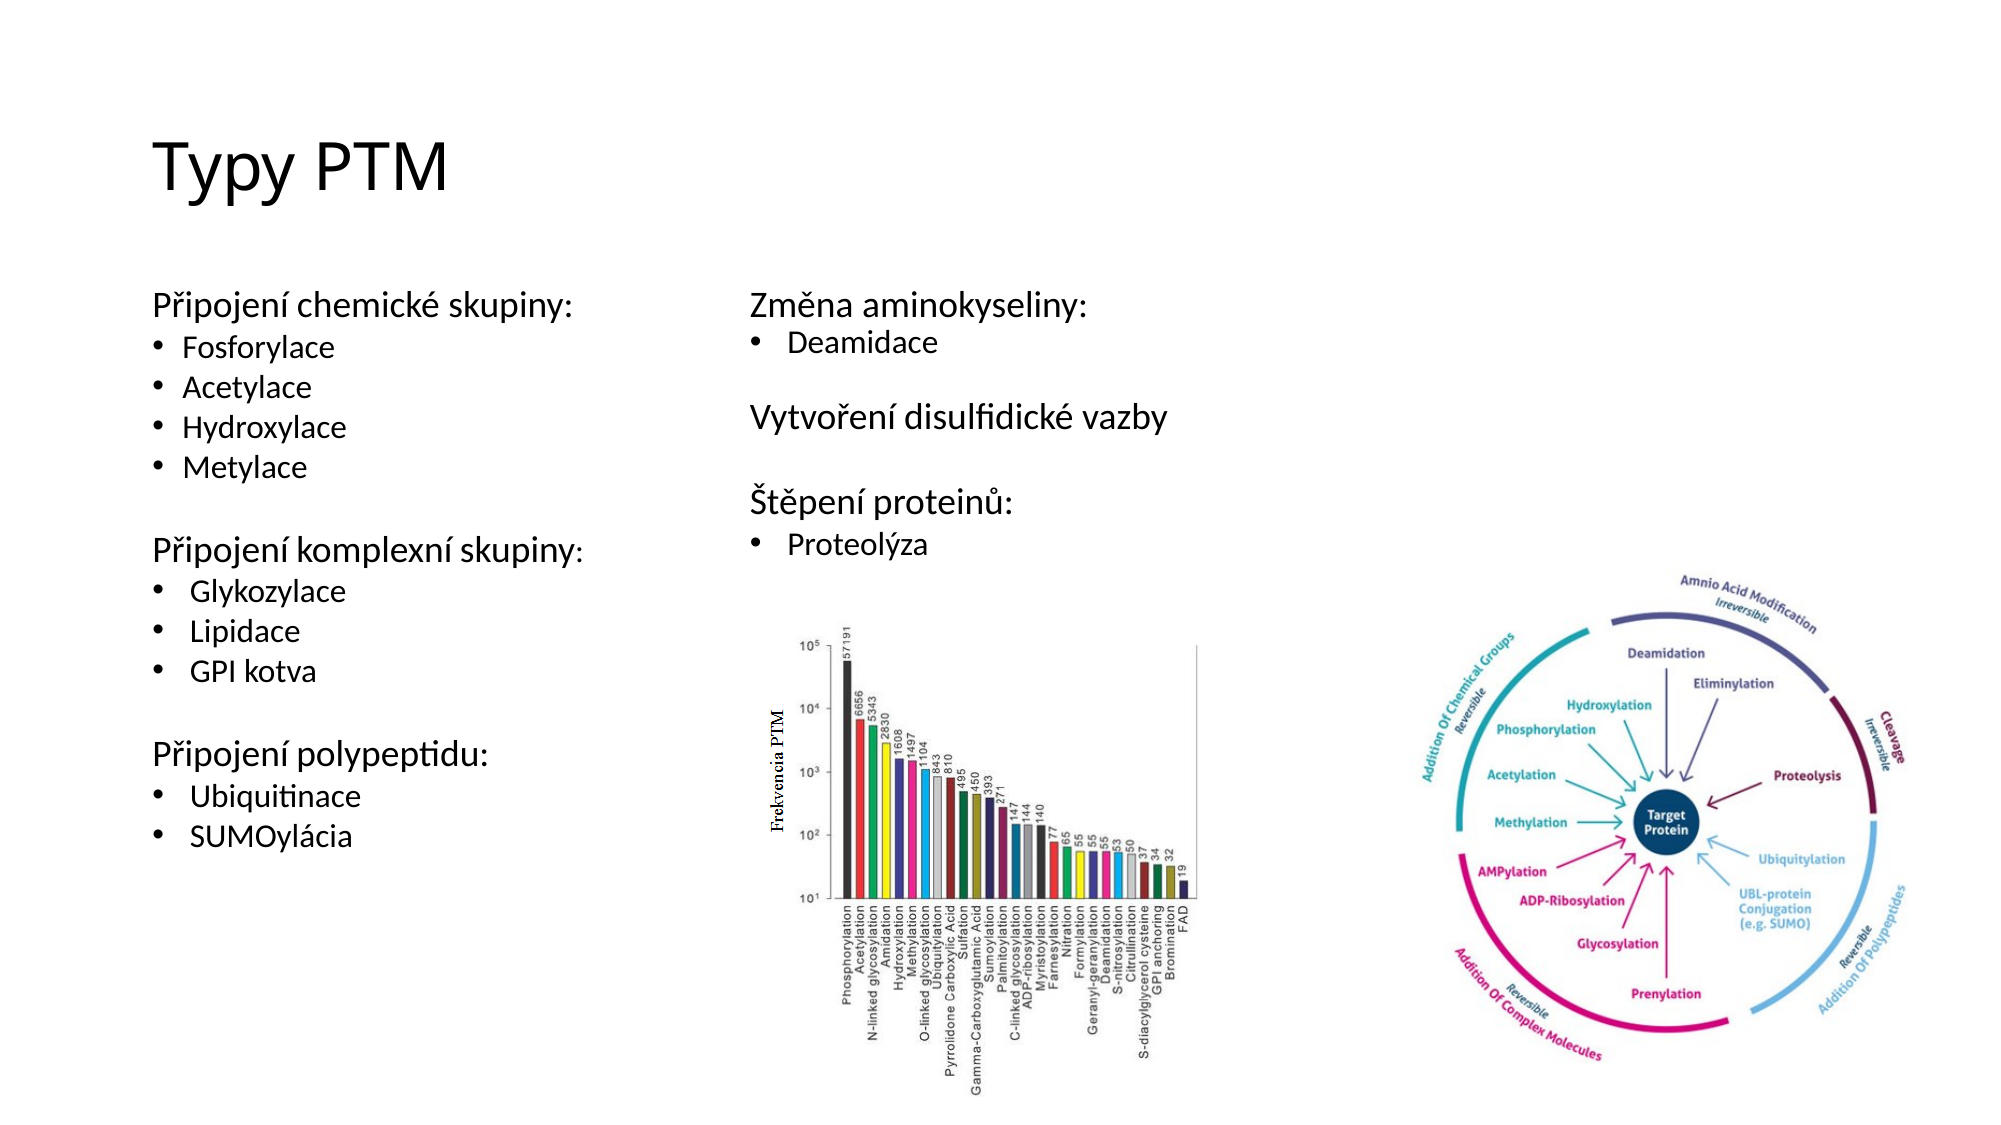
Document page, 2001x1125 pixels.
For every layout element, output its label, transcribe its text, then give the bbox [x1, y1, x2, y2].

title Typy PTM [137, 59, 1863, 278]
picture [1392, 564, 1929, 1081]
list Připojení chemické skupiny: Fosforylace Acetylace Hydroxylace Metylace Připojení komplexní skupiny: Glykozylace Lipidace GPI kotva Připojení polypeptidu: Ubiquitinace SUMOylácia [137, 277, 702, 1041]
text_box Změna aminokyseliny: Deamidace Vytvoření disulfidické vazby Štěpení proteinů: Proteolýza [734, 277, 1299, 852]
picture [755, 605, 1200, 1098]
